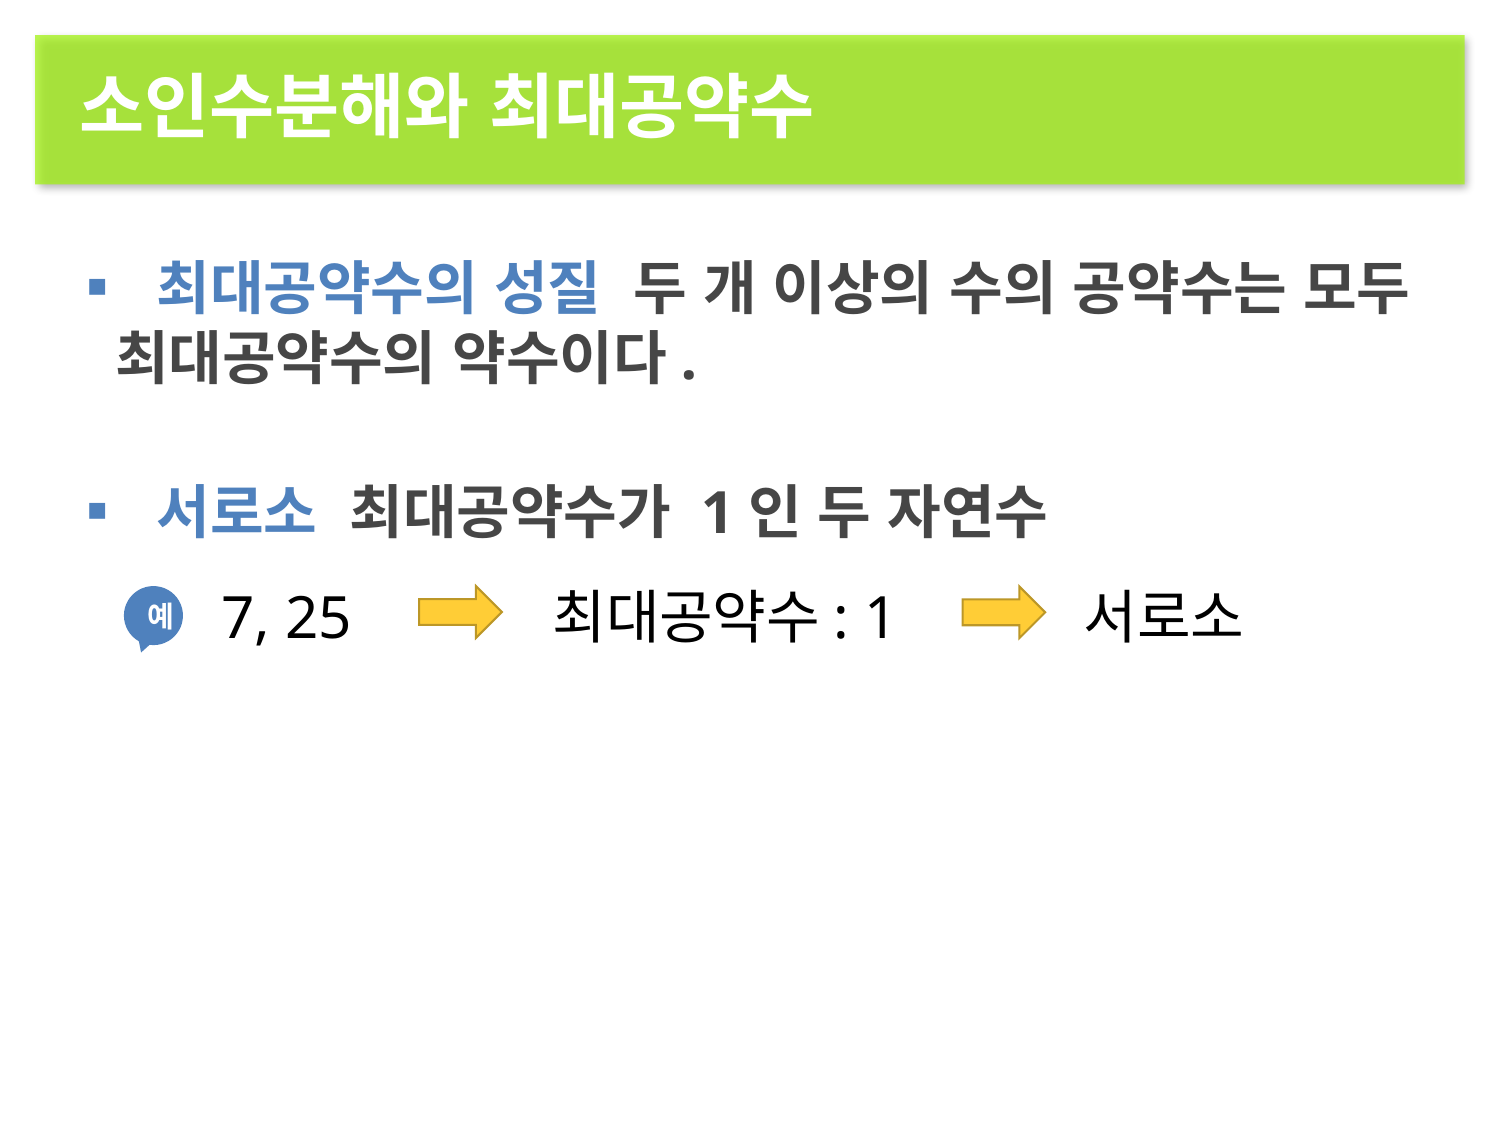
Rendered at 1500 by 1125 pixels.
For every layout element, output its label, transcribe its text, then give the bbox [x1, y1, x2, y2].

text_box [962, 586, 1046, 639]
text_box ▪ 서로소 최대공약수가 1인 두 자연수 [53, 467, 1459, 575]
text_box 소인수분해와 최대공약수 [64, 54, 1447, 155]
text_box ▪ 최대공약수의 성질 두 개 이상의 수의 공약수는 모두 최대공약수의 약수이다. [53, 243, 1471, 433]
text_box 서로소 [1068, 572, 1388, 670]
text_box 예 [121, 583, 186, 655]
text_box [419, 586, 502, 638]
text_box 최대공약수: 1 [537, 572, 939, 668]
text_box 7, 25 [206, 572, 491, 670]
